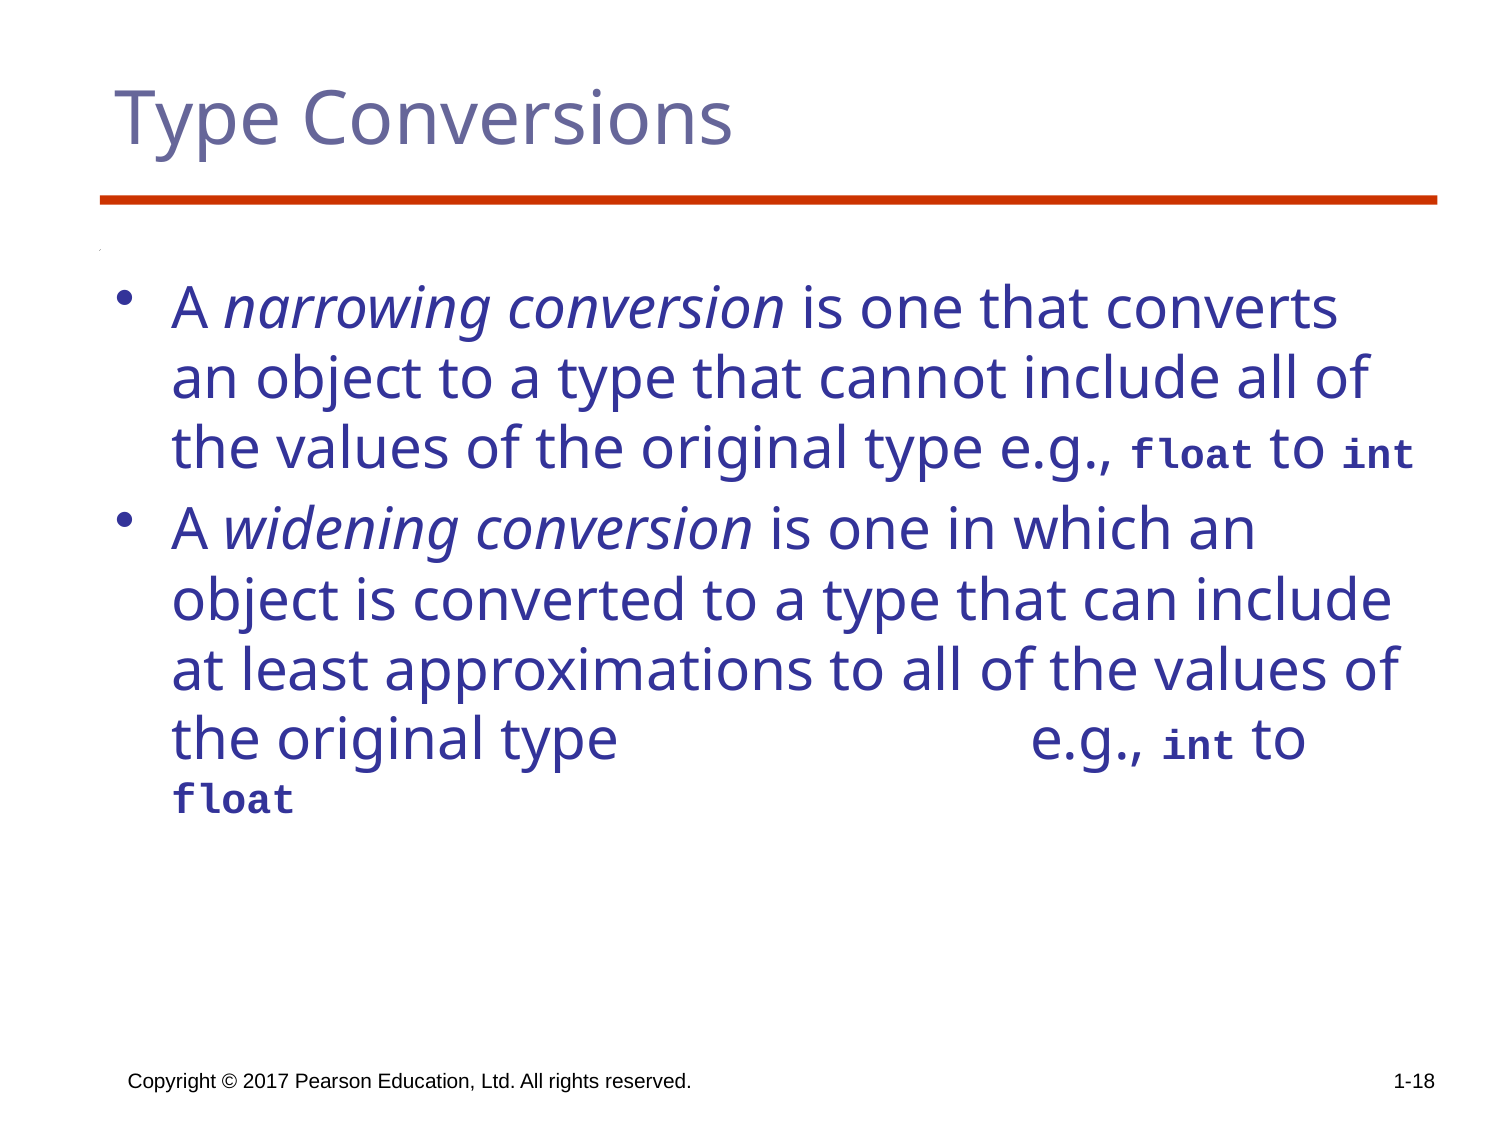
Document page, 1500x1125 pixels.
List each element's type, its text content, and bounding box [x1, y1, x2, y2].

list A narrowing conversion is one that converts an object to a type that cannot include all of the values of the original type e.g., float to int A widening conversion is one in which an object is converted to a type that can include at least approximations to all of the values of the original type e.g., int to float [99, 262, 1438, 1013]
slide_number 1-18 [1137, 1024, 1451, 1101]
footer Copyright © 2017 Pearson Education, Ltd. All rights reserved. [112, 1024, 801, 1101]
title Type Conversions [99, 62, 1438, 250]
